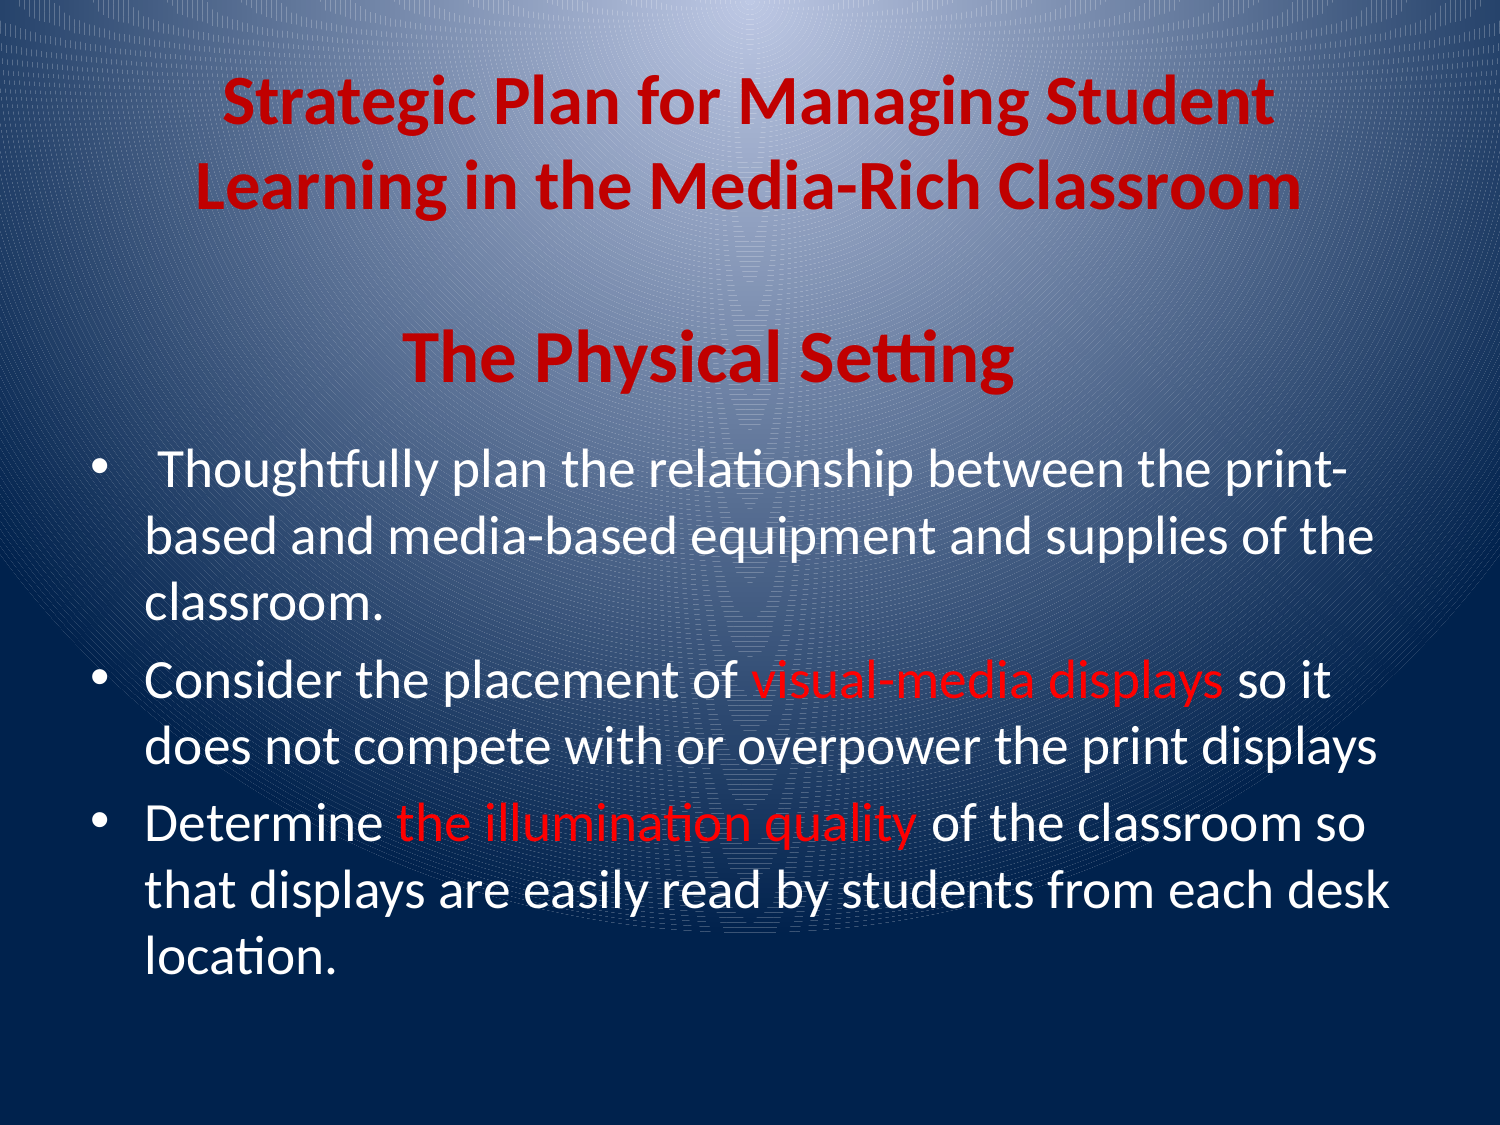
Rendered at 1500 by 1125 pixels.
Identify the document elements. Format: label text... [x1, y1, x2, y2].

list Thoughtfully plan the relationship between the print-based and media-based equipment and supplies of the classroom. Consider the placement of visual-media displays so it does not compete with or overpower the print displays Determine the illumination quality of the classroom so that displays are easily read by students from each desk location. [75, 425, 1425, 1005]
title Strategic Plan for Managing Student Learning in the Media-Rich Classroom [75, 45, 1425, 233]
text_box The Physical Setting [387, 299, 1238, 405]
